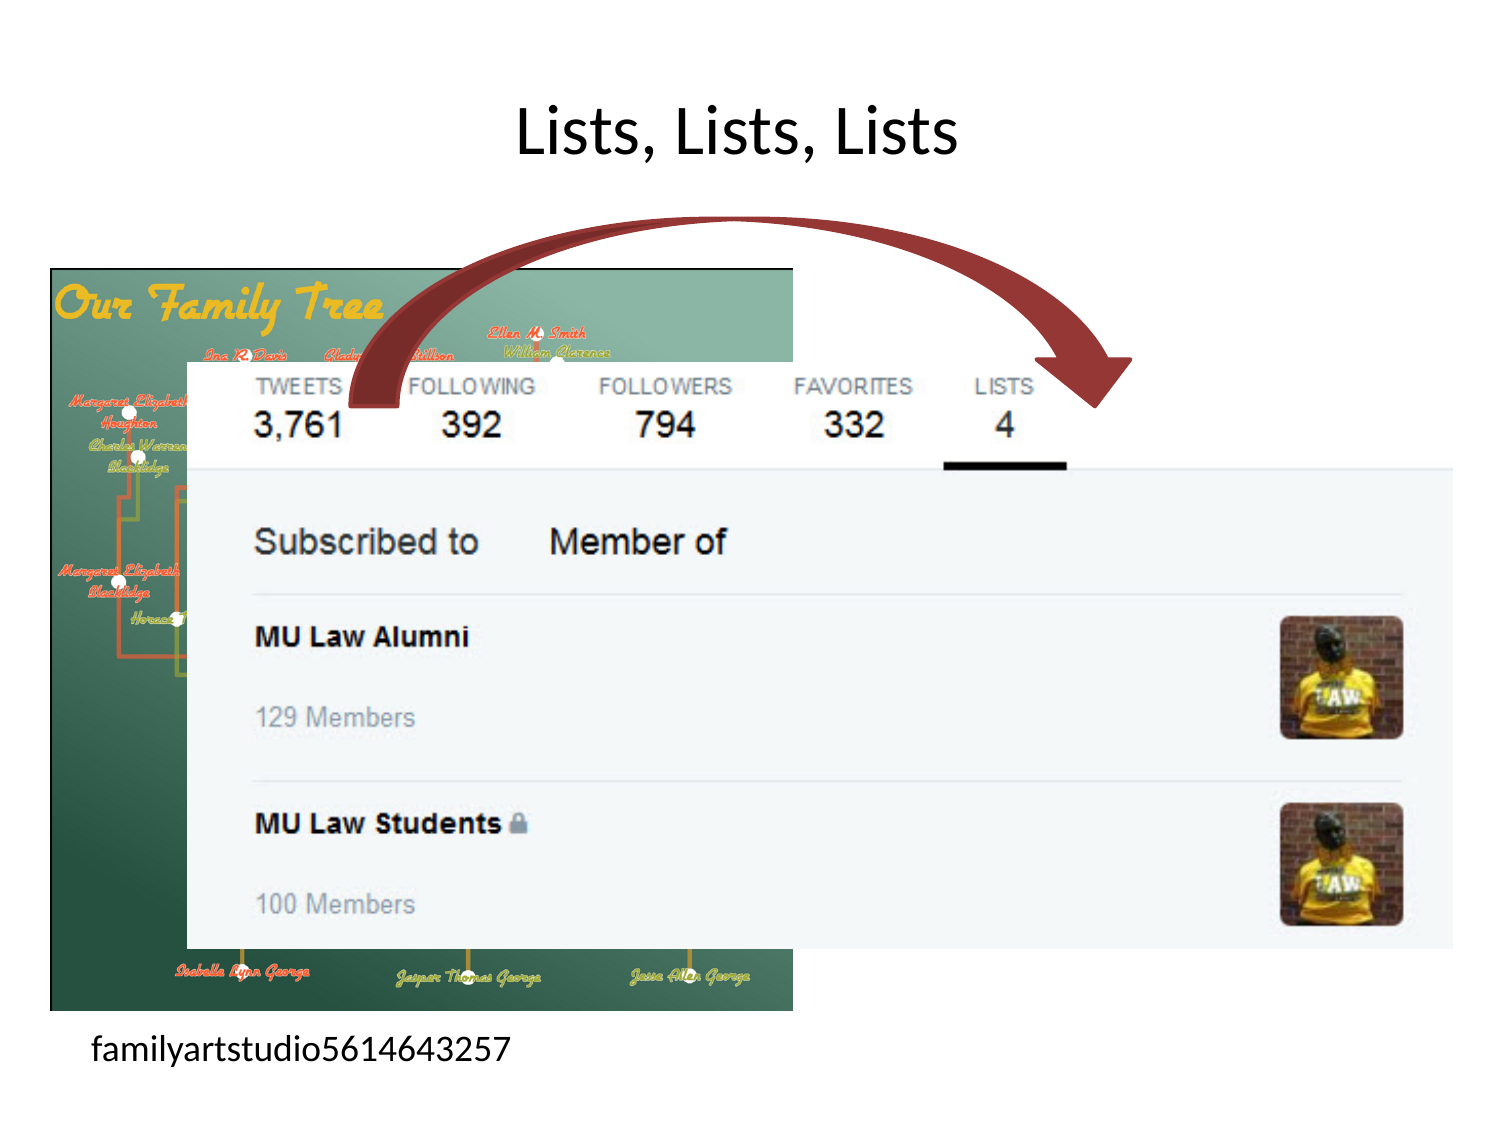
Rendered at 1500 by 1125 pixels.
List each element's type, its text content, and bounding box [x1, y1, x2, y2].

text_box familyartstudio5614643257 [76, 1018, 527, 1077]
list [49, 267, 793, 1011]
text_box [466, 216, 1133, 360]
picture [187, 362, 1453, 950]
title Lists, Lists, Lists [71, 75, 1422, 263]
